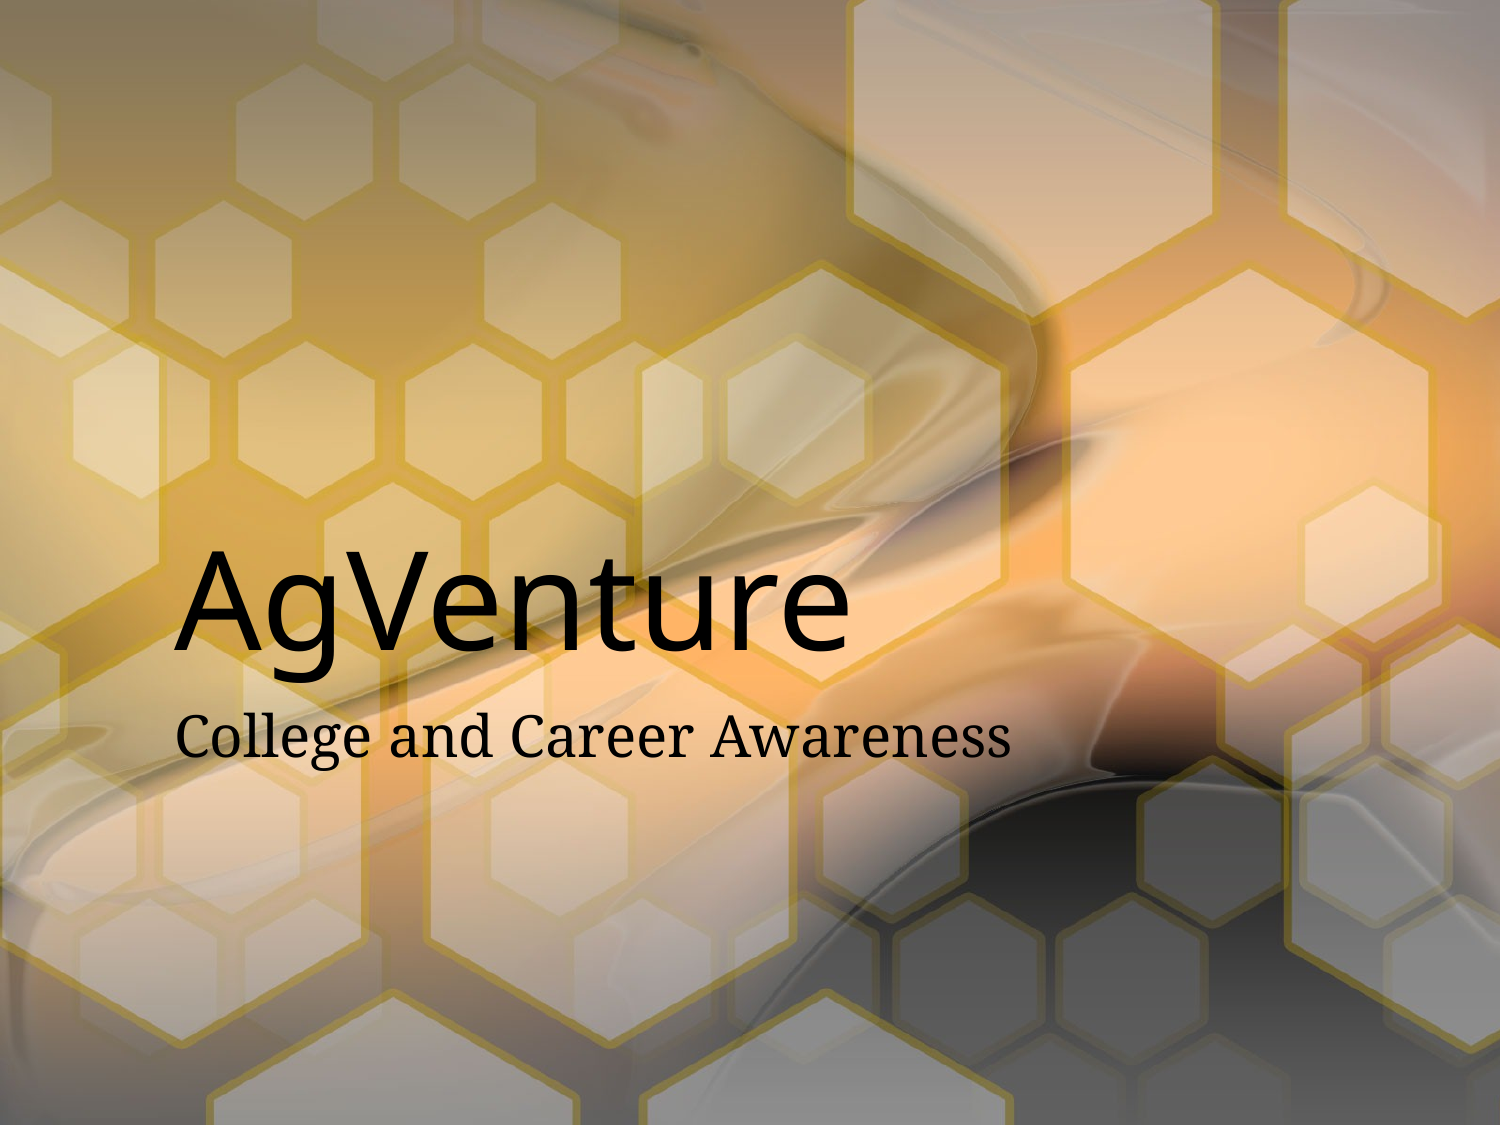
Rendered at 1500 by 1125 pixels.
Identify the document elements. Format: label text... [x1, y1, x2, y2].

subtitle College and Career Awareness [159, 699, 1201, 925]
title AgVenture [159, 162, 1201, 688]
picture [0, 0, 1500, 1125]
